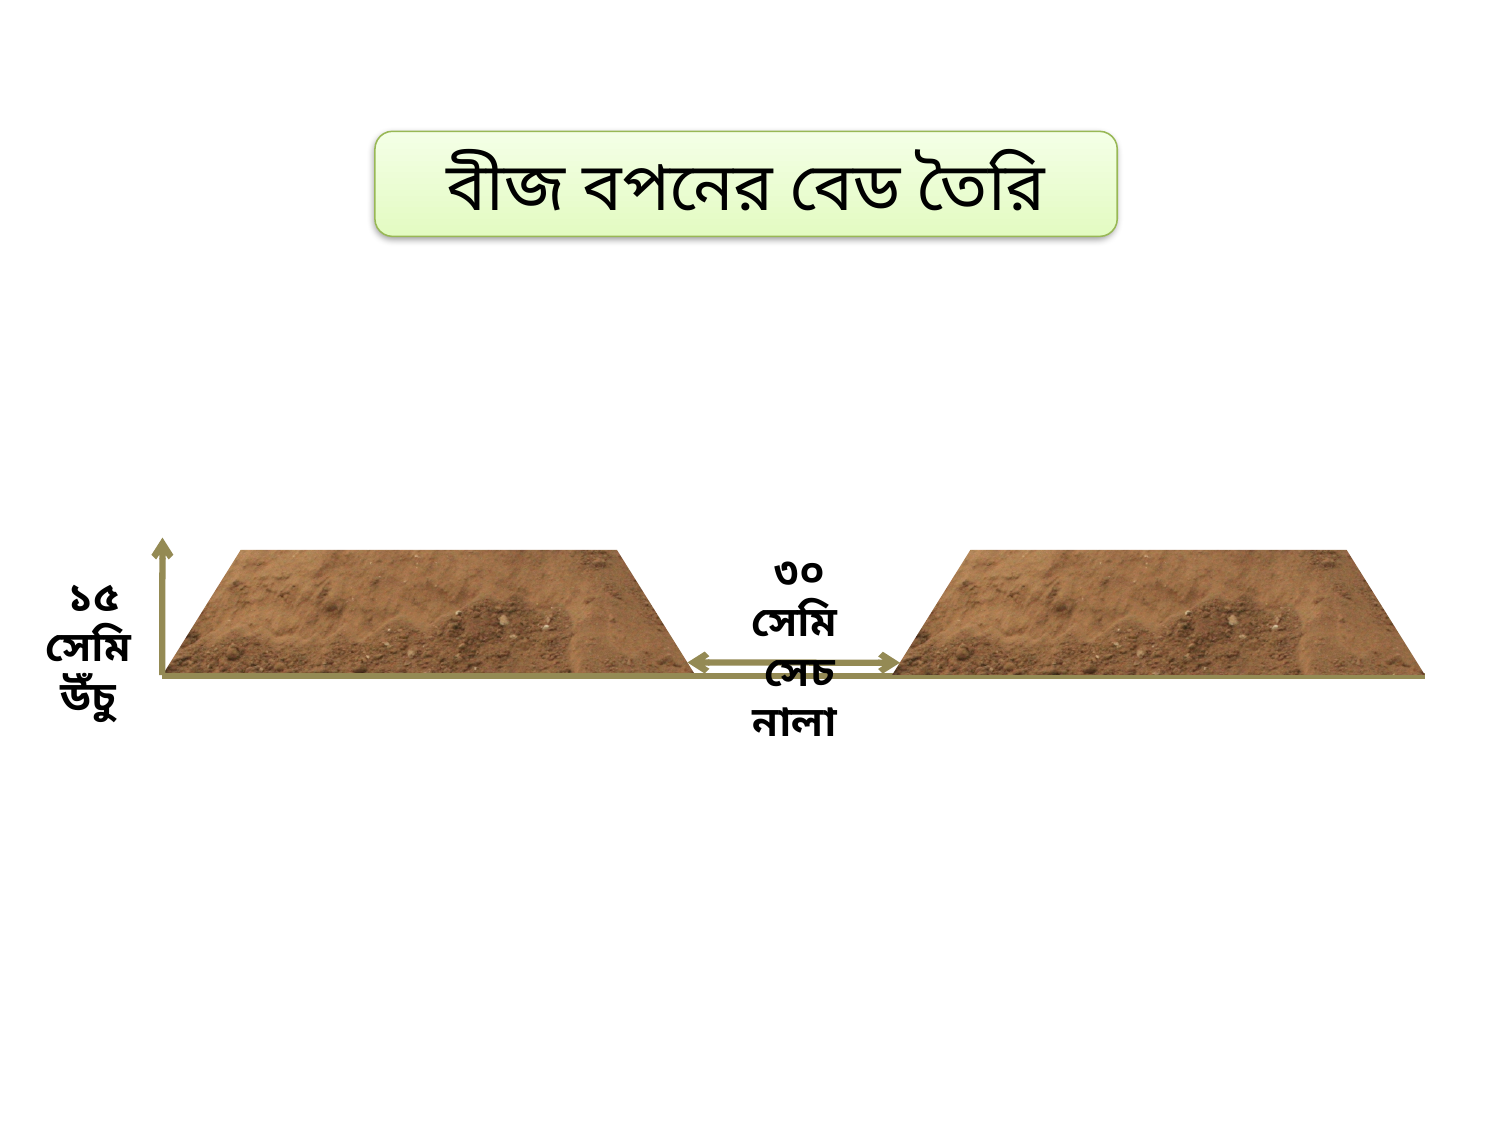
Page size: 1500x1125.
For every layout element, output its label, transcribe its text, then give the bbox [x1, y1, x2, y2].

picture [162, 549, 696, 676]
text_box ১৫ সেমি উঁচু [12, 562, 175, 728]
text_box বীজ বপনের বেড তৈরি [374, 130, 1119, 238]
text_box ৩০ সেমি সেচ নালা [718, 537, 882, 660]
picture [891, 549, 1426, 676]
text_box ৩০ সেমি সেচ নালা [718, 685, 882, 753]
